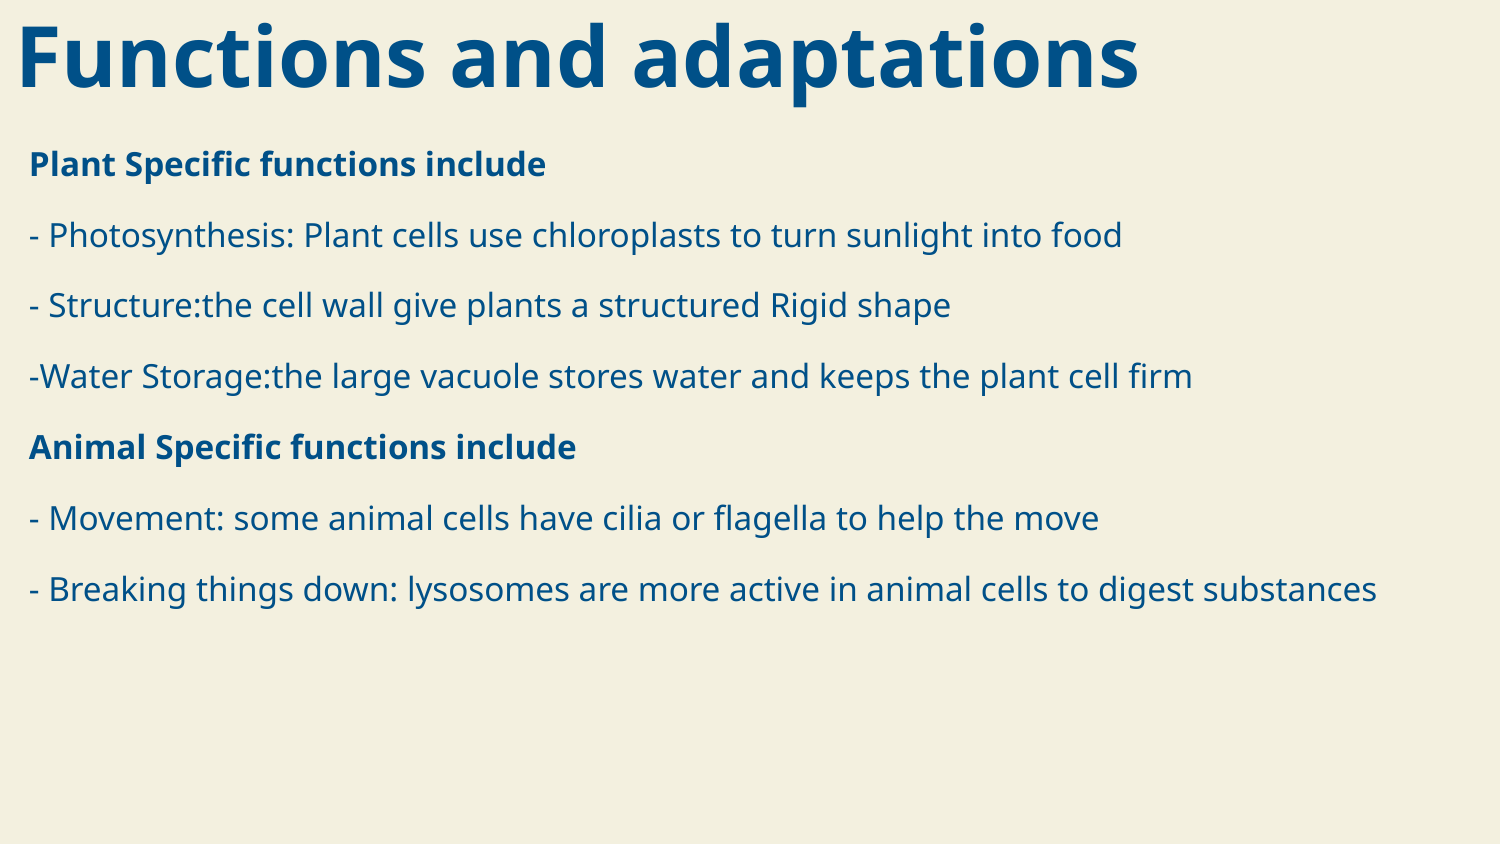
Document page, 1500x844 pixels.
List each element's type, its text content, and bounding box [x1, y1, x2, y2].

list Plant Specific functions include - Photosynthesis: Plant cells use chloroplasts to turn sunlight into food - Structure:the cell wall give plants a structured Rigid shape -Water Storage:the large vacuole stores water and keeps the plant cell firm Animal Specific functions include - Movement: some animal cells have cilia or flagella to help the move - Breaking things down: lysosomes are more active in animal cells to digest substances [13, 122, 1412, 829]
title Functions and adaptations [0, 0, 1398, 94]
